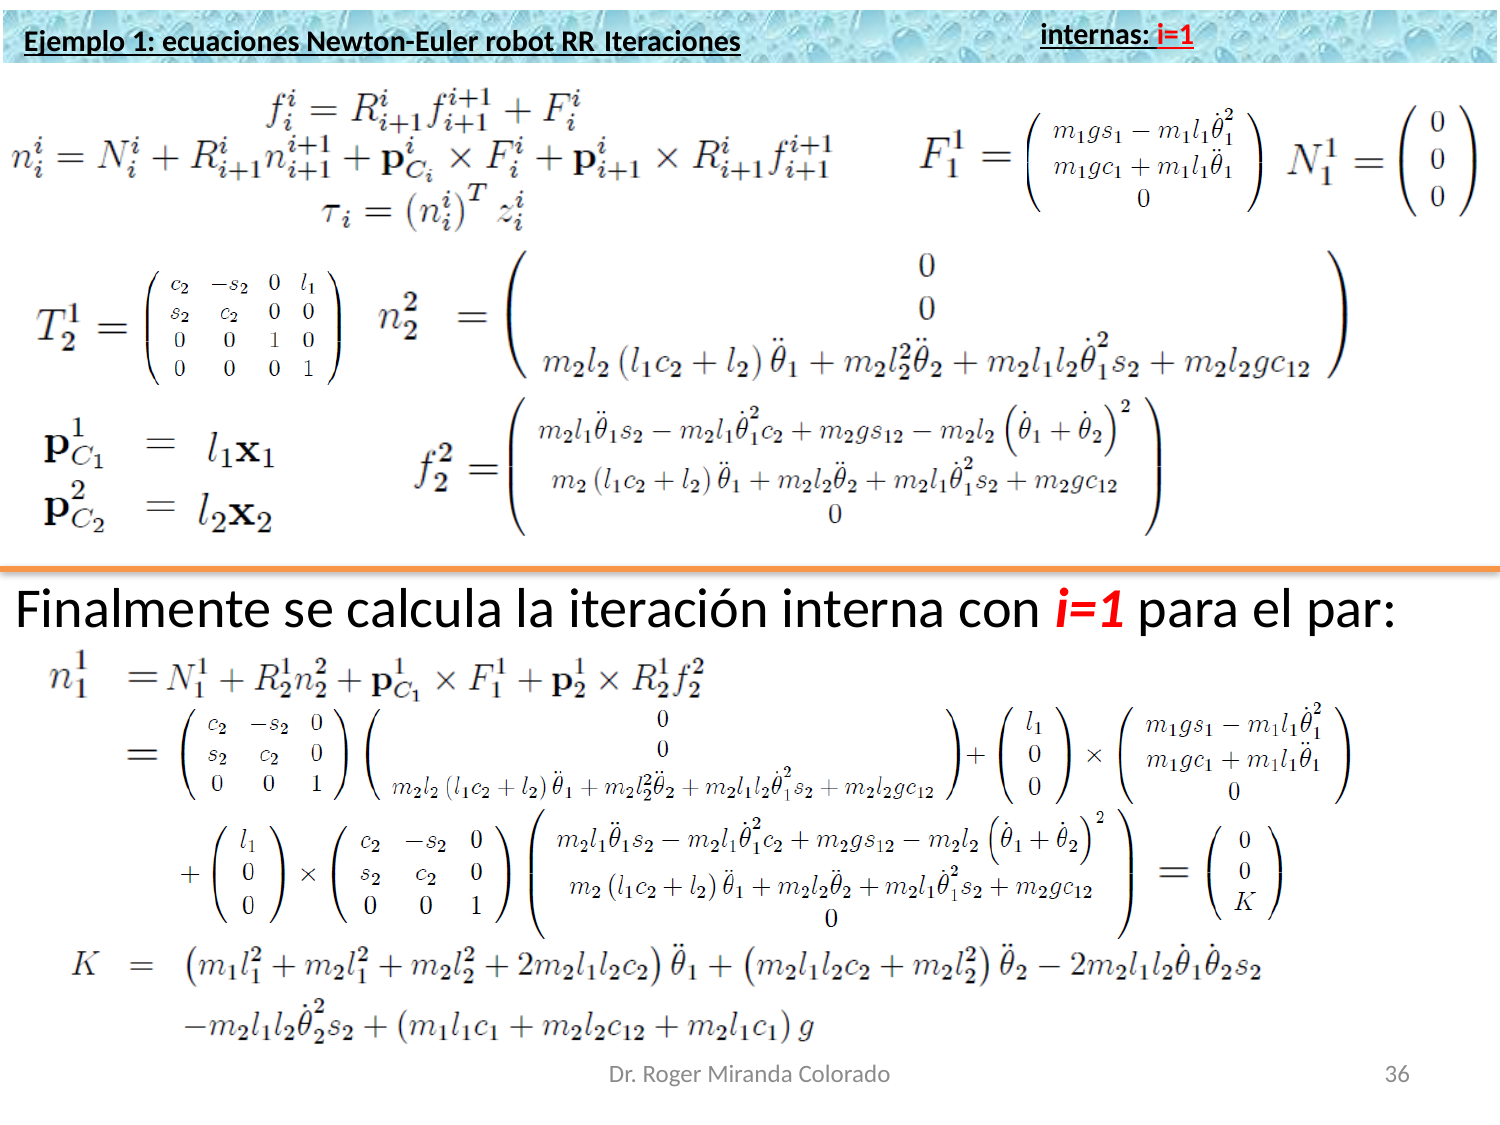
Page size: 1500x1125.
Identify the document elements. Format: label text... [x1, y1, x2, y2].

picture [1397, 101, 1479, 221]
picture [142, 266, 342, 386]
picture [504, 390, 1165, 540]
picture [35, 297, 130, 360]
text_box Ejemplo 1: ecuaciones Newton-Euler robot RR Iteraciones internas: i=1 [0, 7, 1500, 67]
picture [40, 639, 711, 706]
picture [178, 705, 963, 801]
picture [201, 425, 278, 472]
picture [371, 284, 495, 351]
picture [1280, 131, 1388, 191]
picture [501, 243, 1348, 381]
picture [123, 740, 162, 770]
slide_number 36 [1074, 1042, 1425, 1103]
picture [1201, 822, 1287, 922]
picture [5, 77, 840, 235]
picture [407, 435, 502, 496]
picture [192, 488, 276, 540]
picture [1154, 857, 1193, 887]
picture [65, 699, 1353, 1050]
picture [915, 122, 1018, 185]
picture [40, 408, 183, 537]
picture [1027, 108, 1263, 214]
text_box Finalmente se calcula la iteración interna con i=1 para el par: [0, 563, 1483, 568]
text_box Finalmente se calcula la iteración interna con i=1 para el par: [0, 576, 1483, 664]
footer Dr. Roger Miranda Colorado [512, 1058, 988, 1103]
